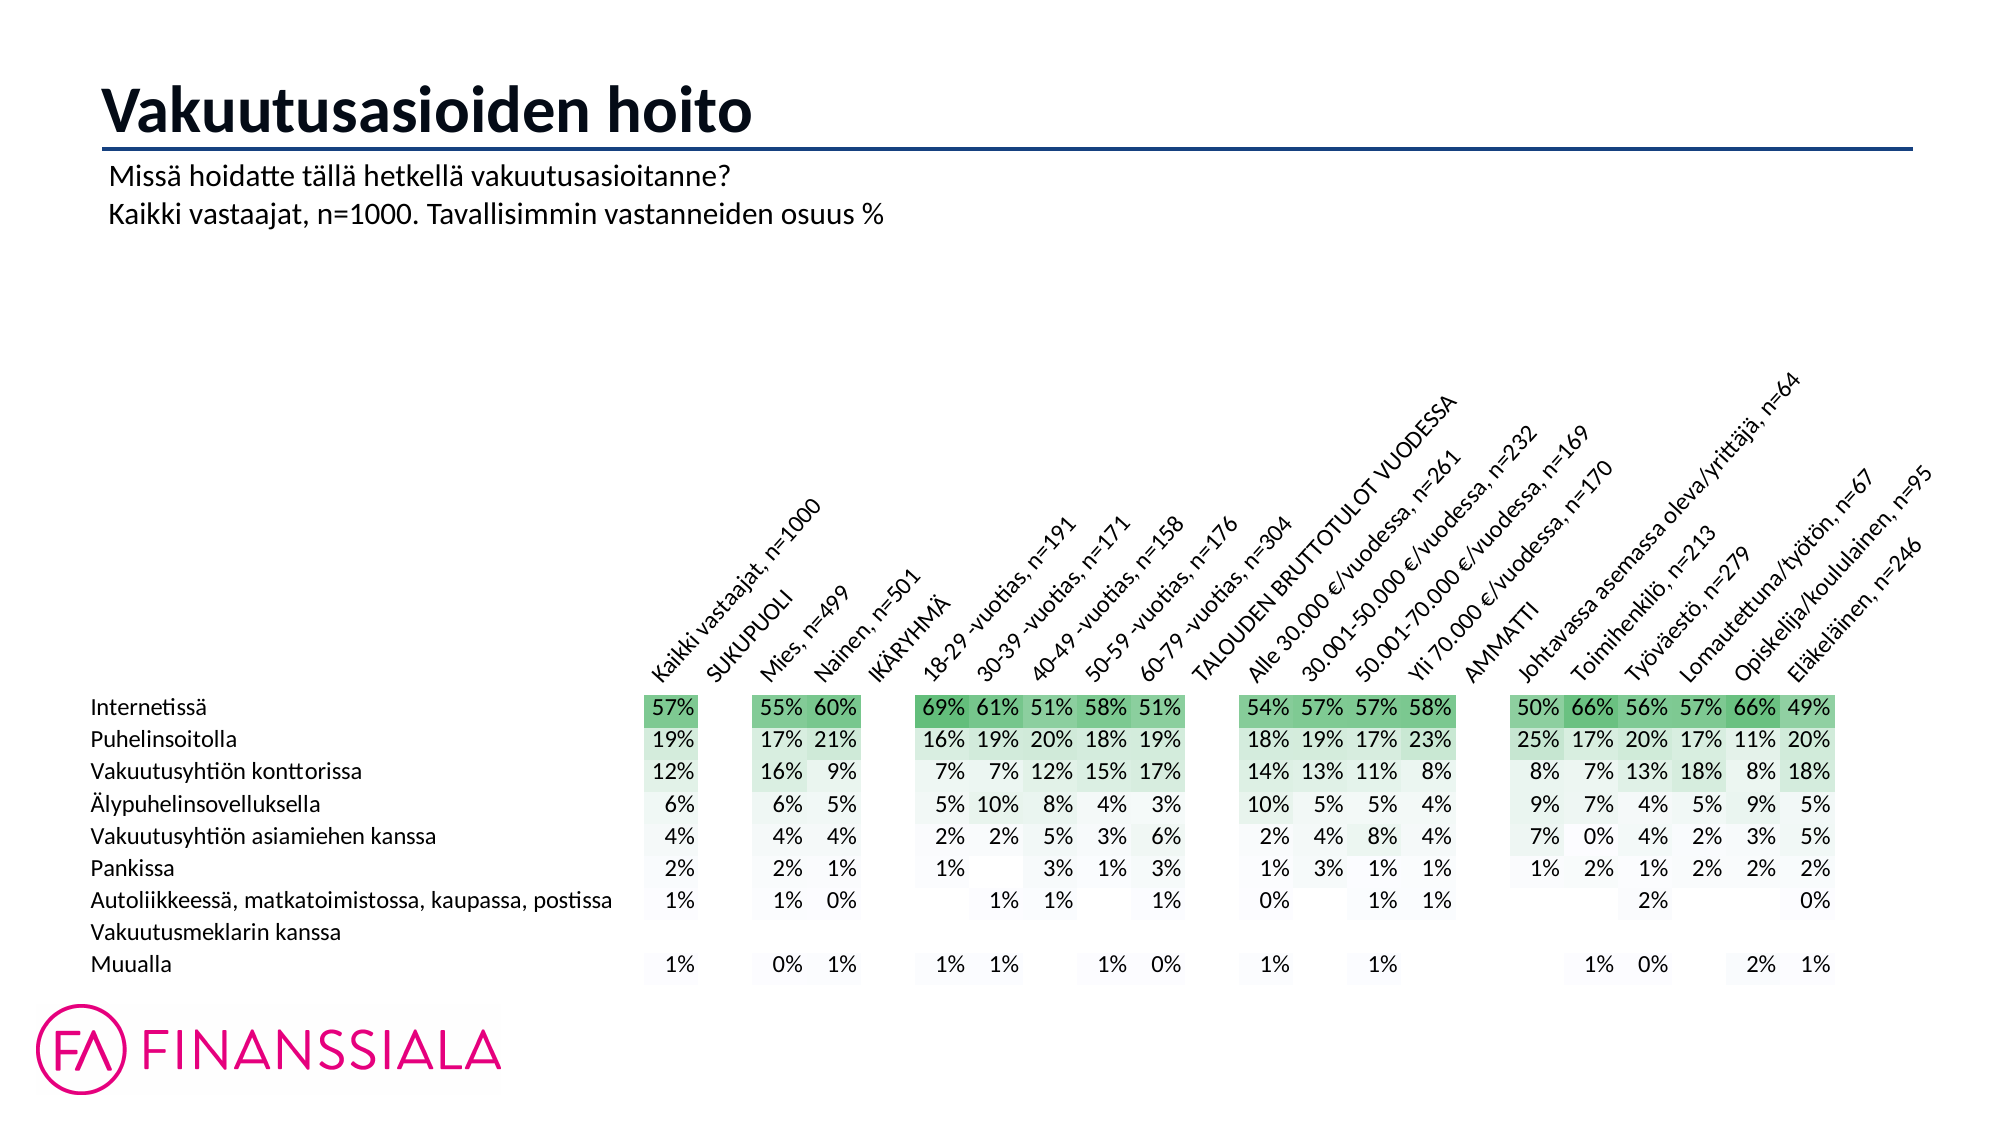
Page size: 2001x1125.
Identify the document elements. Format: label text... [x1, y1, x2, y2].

picture [36, 1004, 501, 1095]
text_box Vakuutusasioiden hoito [86, 58, 1867, 154]
text_box Missä hoidatte tällä hetkellä vakuutusasioitanne? Kaikki vastaajat, n=1000. Tavallisimmin vastanneiden osuus % [93, 148, 1914, 276]
picture [86, 363, 1954, 986]
